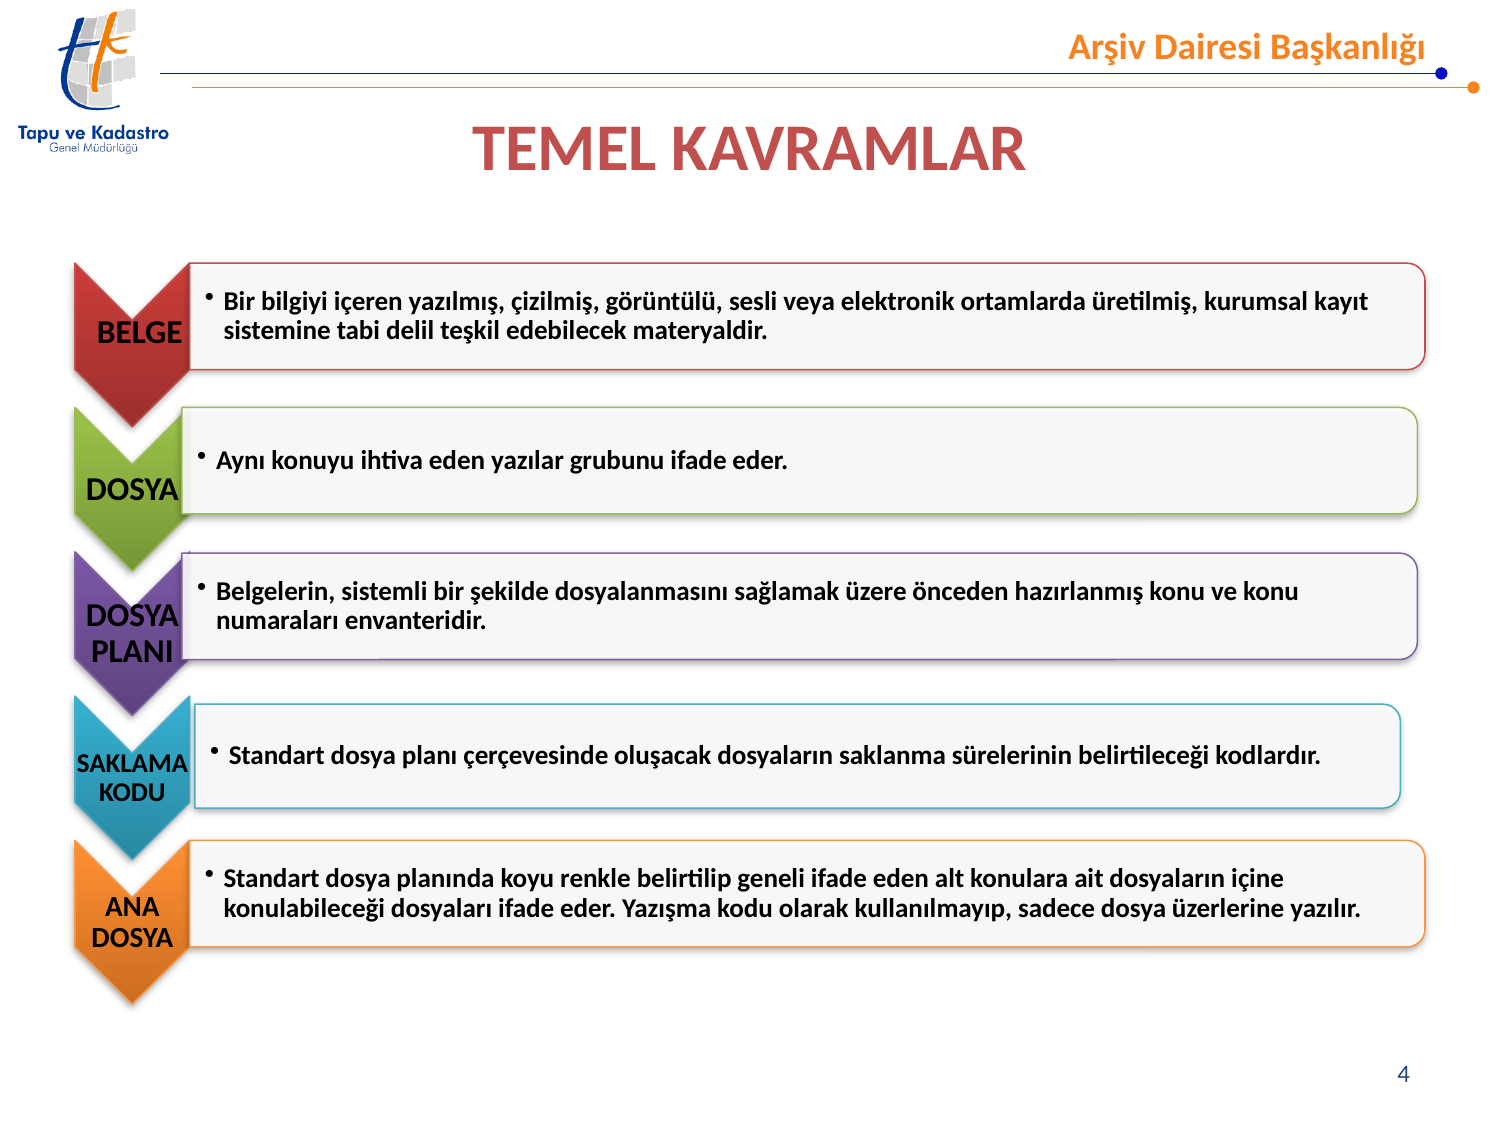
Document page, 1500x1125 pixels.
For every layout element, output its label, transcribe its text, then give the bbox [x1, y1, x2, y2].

title TEMEL KAVRAMLAR [75, 45, 1425, 233]
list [74, 262, 1426, 1006]
slide_number 4 [1074, 1042, 1425, 1103]
picture [12, 3, 176, 158]
